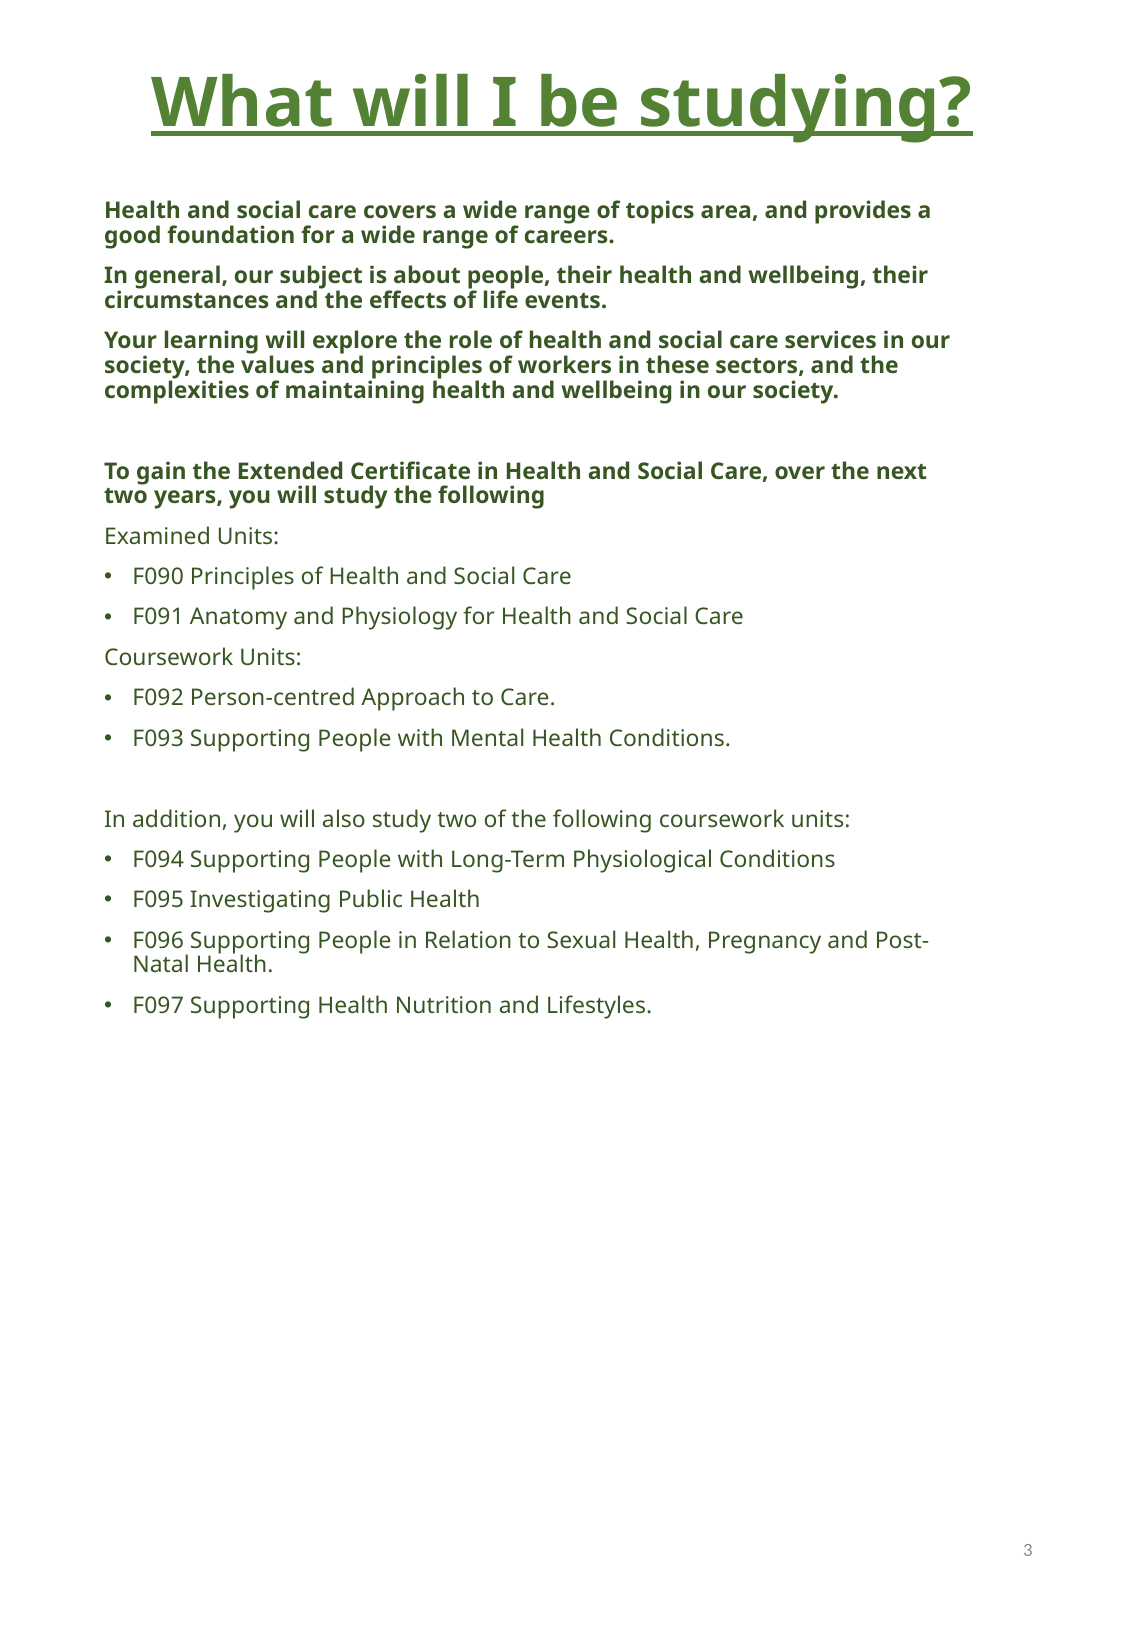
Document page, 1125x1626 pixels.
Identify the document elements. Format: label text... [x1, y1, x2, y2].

list Health and social care covers a wide range of topics area, and provides a good foundation for a wide range of careers. In general, our subject is about people, their health and wellbeing, their circumstances and the effects of life events. Your learning will explore the role of health and social care services in our society, the values and principles of workers in these sectors, and the complexities of maintaining health and wellbeing in our society. To gain the Extended Certificate in Health and Social Care, over the next two years, you will study the following Examined Units: F090 Principles of Health and Social Care F091 Anatomy and Physiology for Health and Social Care Coursework Units: F092 Person-centred Approach to Care. F093 Supporting People with Mental Health Conditions. In addition, you will also study two of the following coursework units: F094 Supporting People with Long-Term Physiological Conditions F095 Investigating Public Health F096 Supporting People in Relation to Sexual Health, Pregnancy and Post-Natal Health. F097 Supporting Health Nutrition and Lifestyles. [89, 191, 993, 1434]
title What will I be studying? [32, 46, 1093, 162]
slide_number 3 [794, 1506, 1048, 1593]
